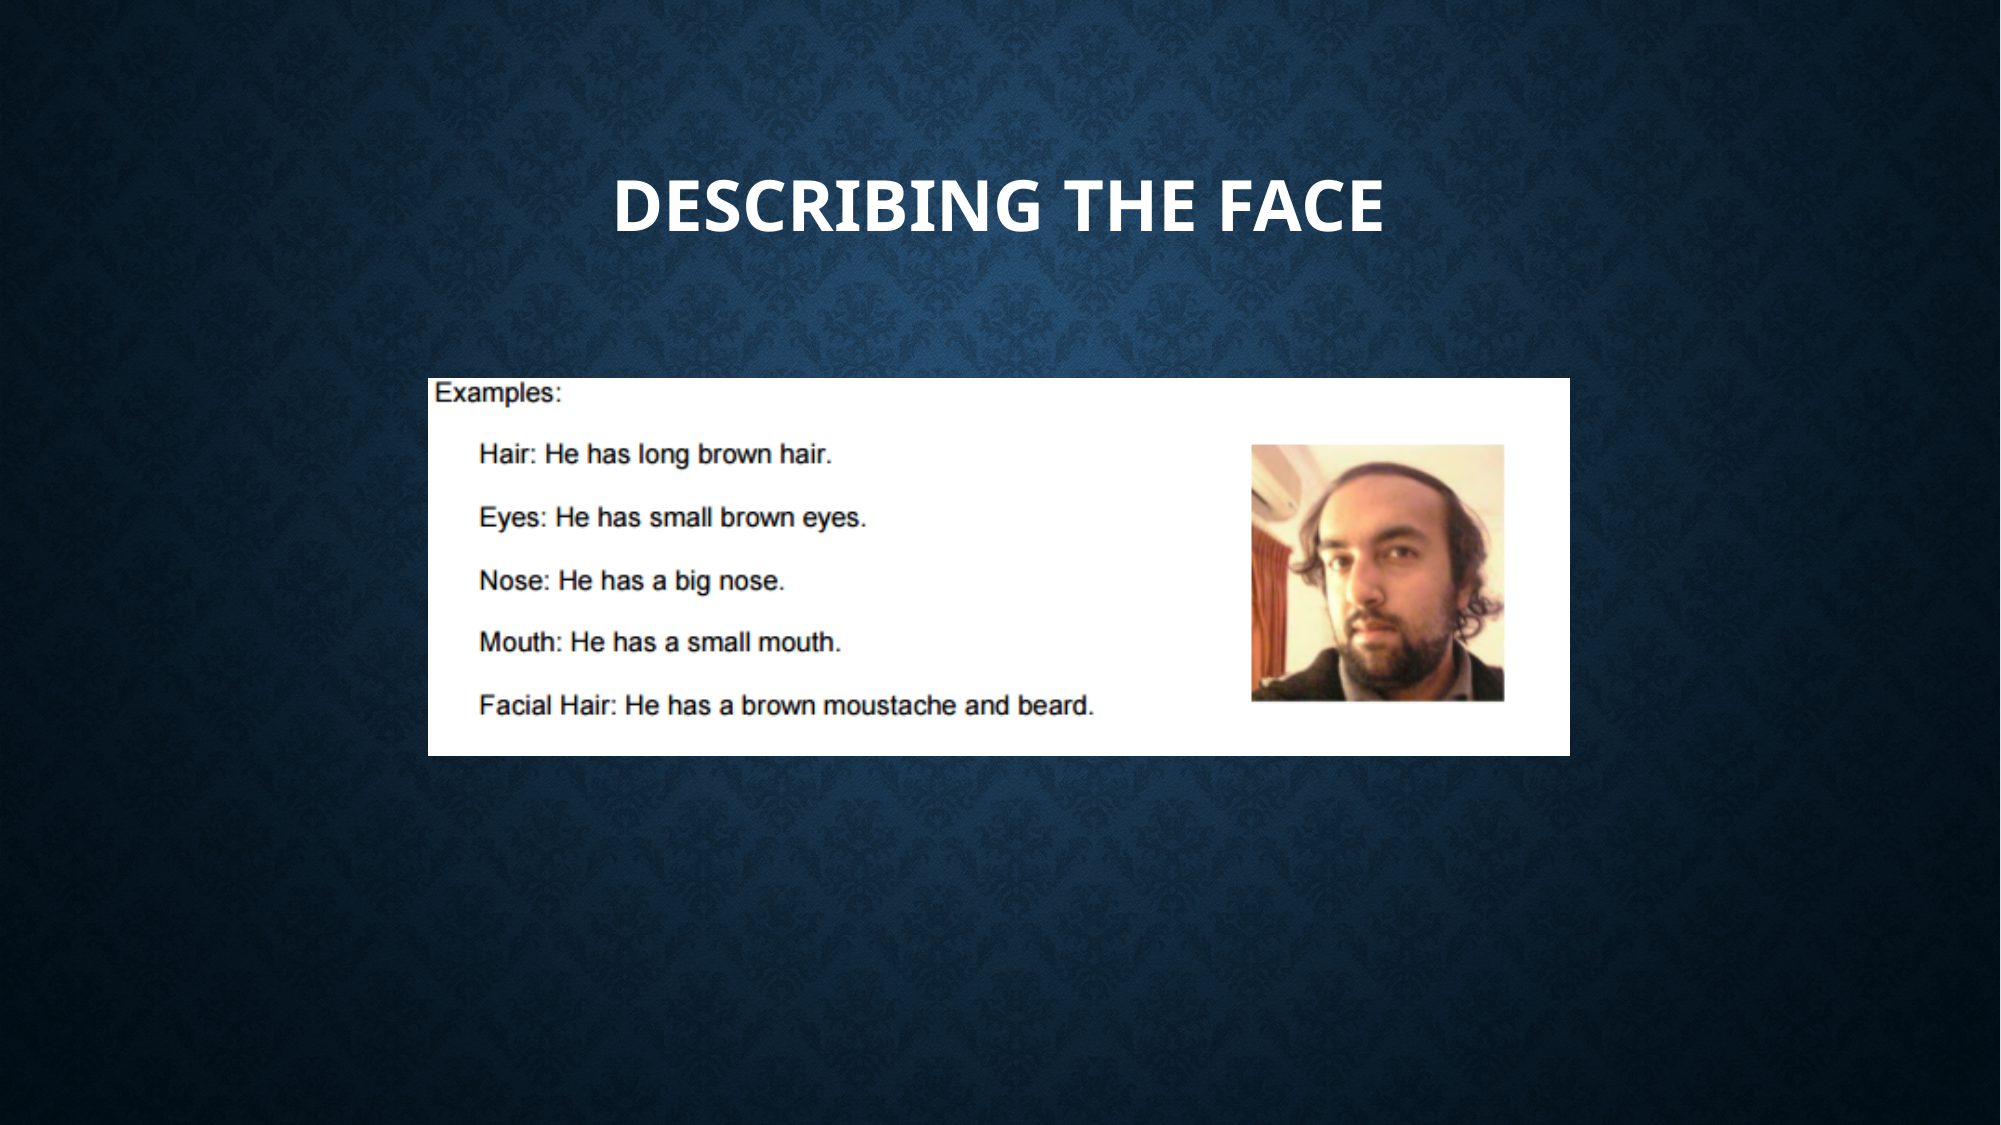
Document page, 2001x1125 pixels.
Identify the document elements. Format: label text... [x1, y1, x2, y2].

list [427, 378, 1571, 757]
title Describing the face [149, 99, 1849, 318]
